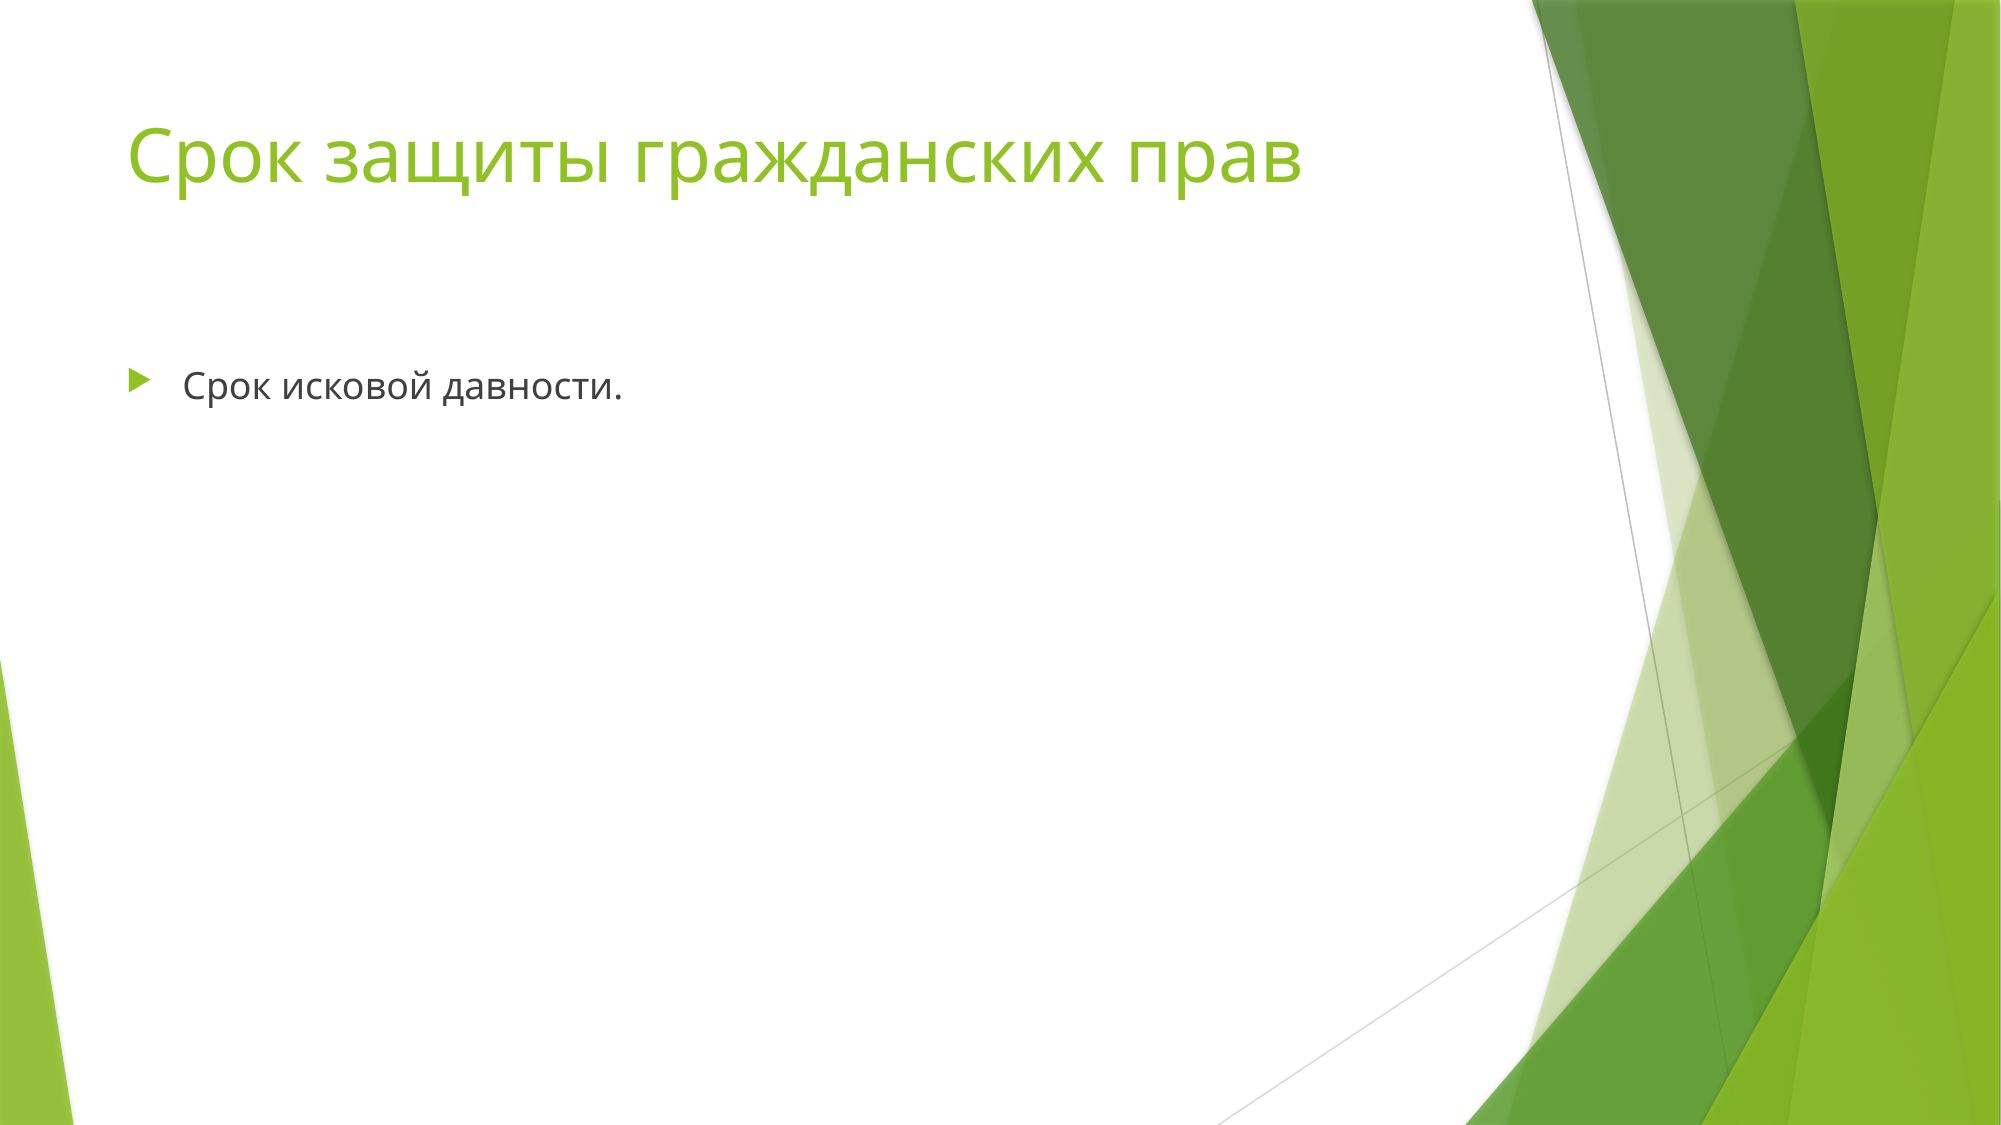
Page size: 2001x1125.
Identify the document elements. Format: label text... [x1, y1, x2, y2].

title Срок защиты гражданских прав [111, 99, 1522, 317]
list Срок исковой давности. [111, 354, 1522, 992]
